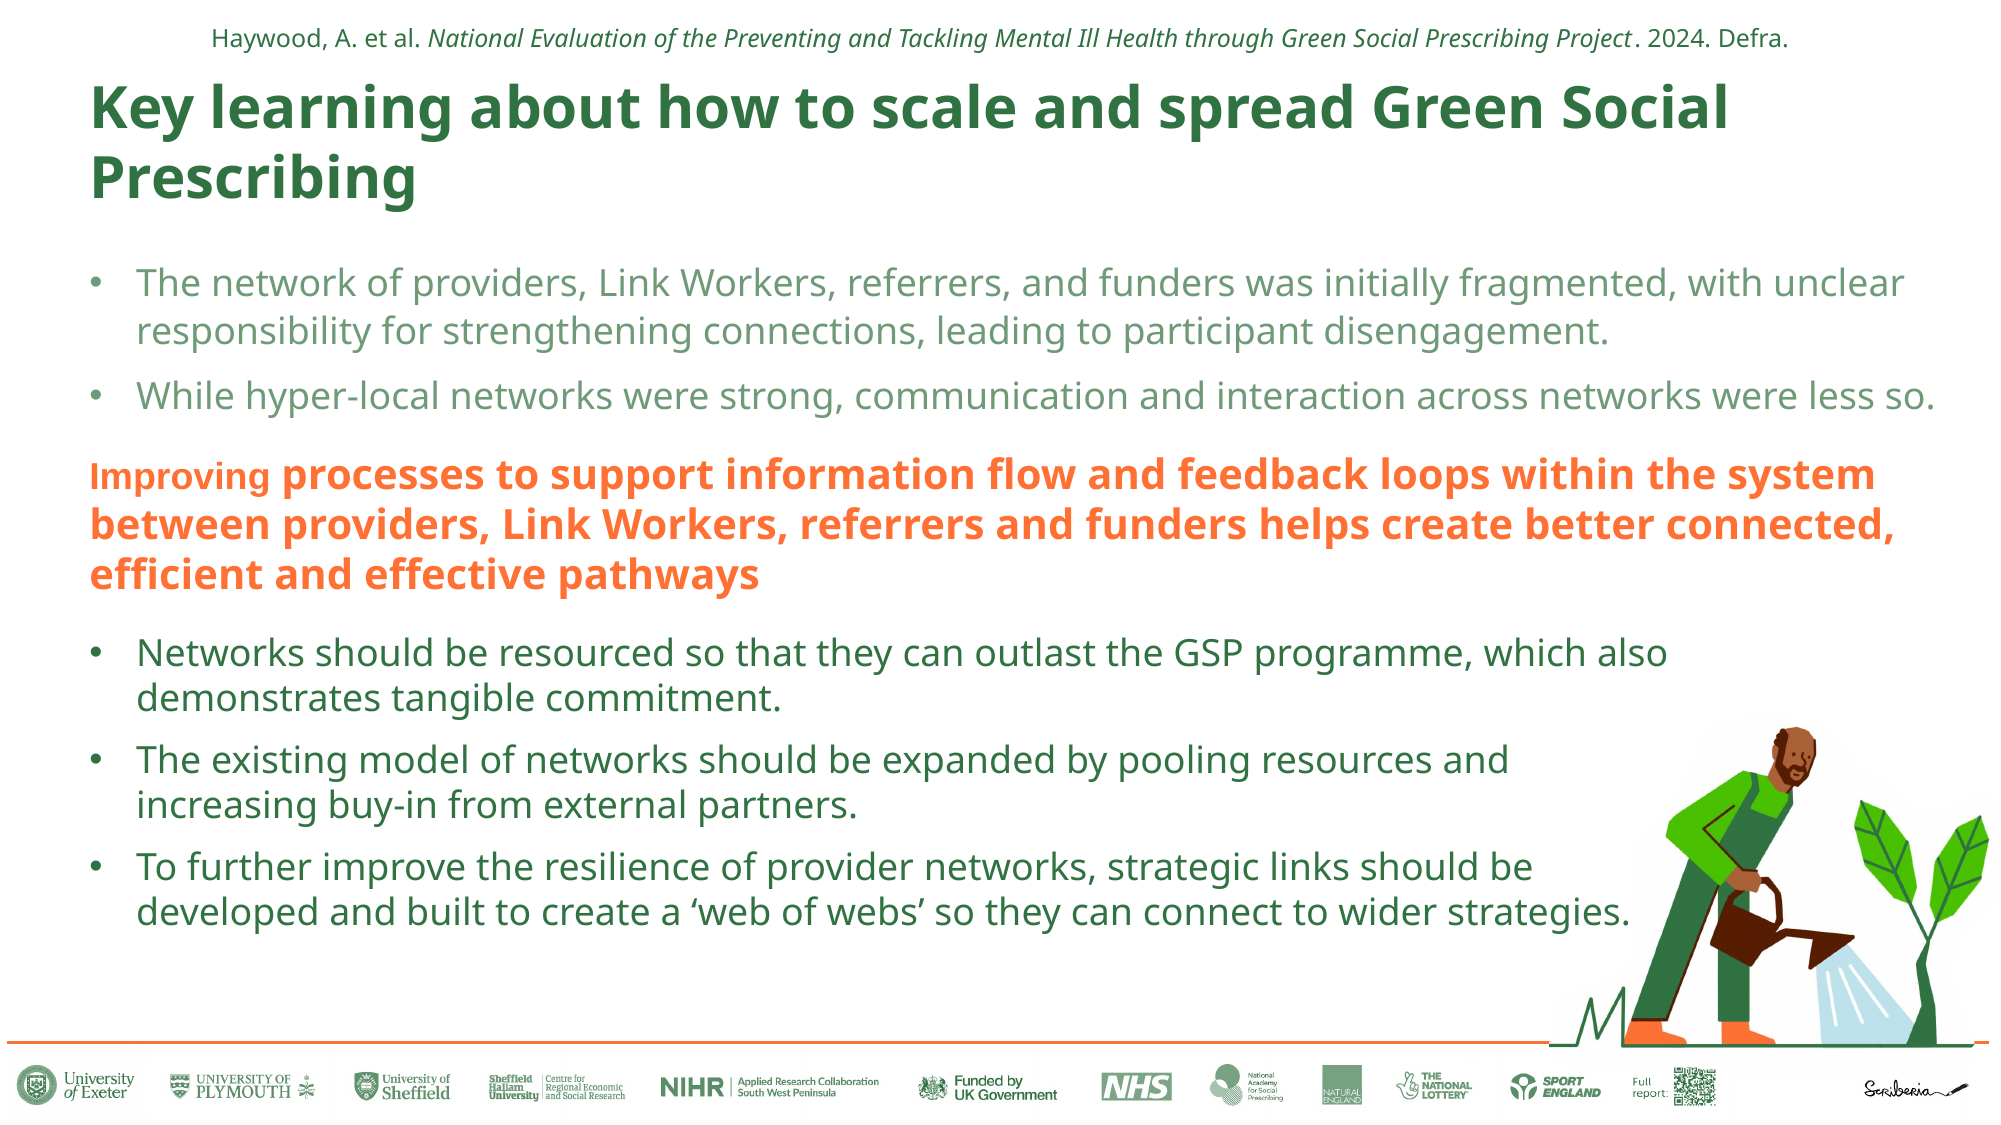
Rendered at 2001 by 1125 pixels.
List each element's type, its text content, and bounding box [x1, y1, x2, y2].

picture [6, 710, 2000, 1123]
text_box Improving processes to support information flow and feedback loops within the system between providers, Link Workers, referrers and funders helps create better connected, efficient and effective pathways [74, 440, 1977, 605]
text_box Haywood, A. et al. National Evaluation of the Preventing and Tackling Mental Ill Health through Green Social Prescribing Project. 2024. Defra. [0, 15, 2000, 61]
text_box Key learning about how to scale and spread Green Social Prescribing [74, 62, 1866, 218]
text_box Networks should be resourced so that they can outlast the GSP programme, which also demonstrates tangible commitment. The existing model of networks should be expanded by pooling resources and increasing buy-in from external partners. To further improve the resilience of provider networks, strategic links should be developed and built to create a ‘web of webs’ so they can connect to wider strategies. [74, 621, 1704, 940]
text_box The network of providers, Link Workers, referrers, and funders was initially fragmented, with unclear responsibility for strengthening connections, leading to participant disengagement. While hyper-local networks were strong, communication and interaction across networks were less so. [74, 248, 1977, 425]
